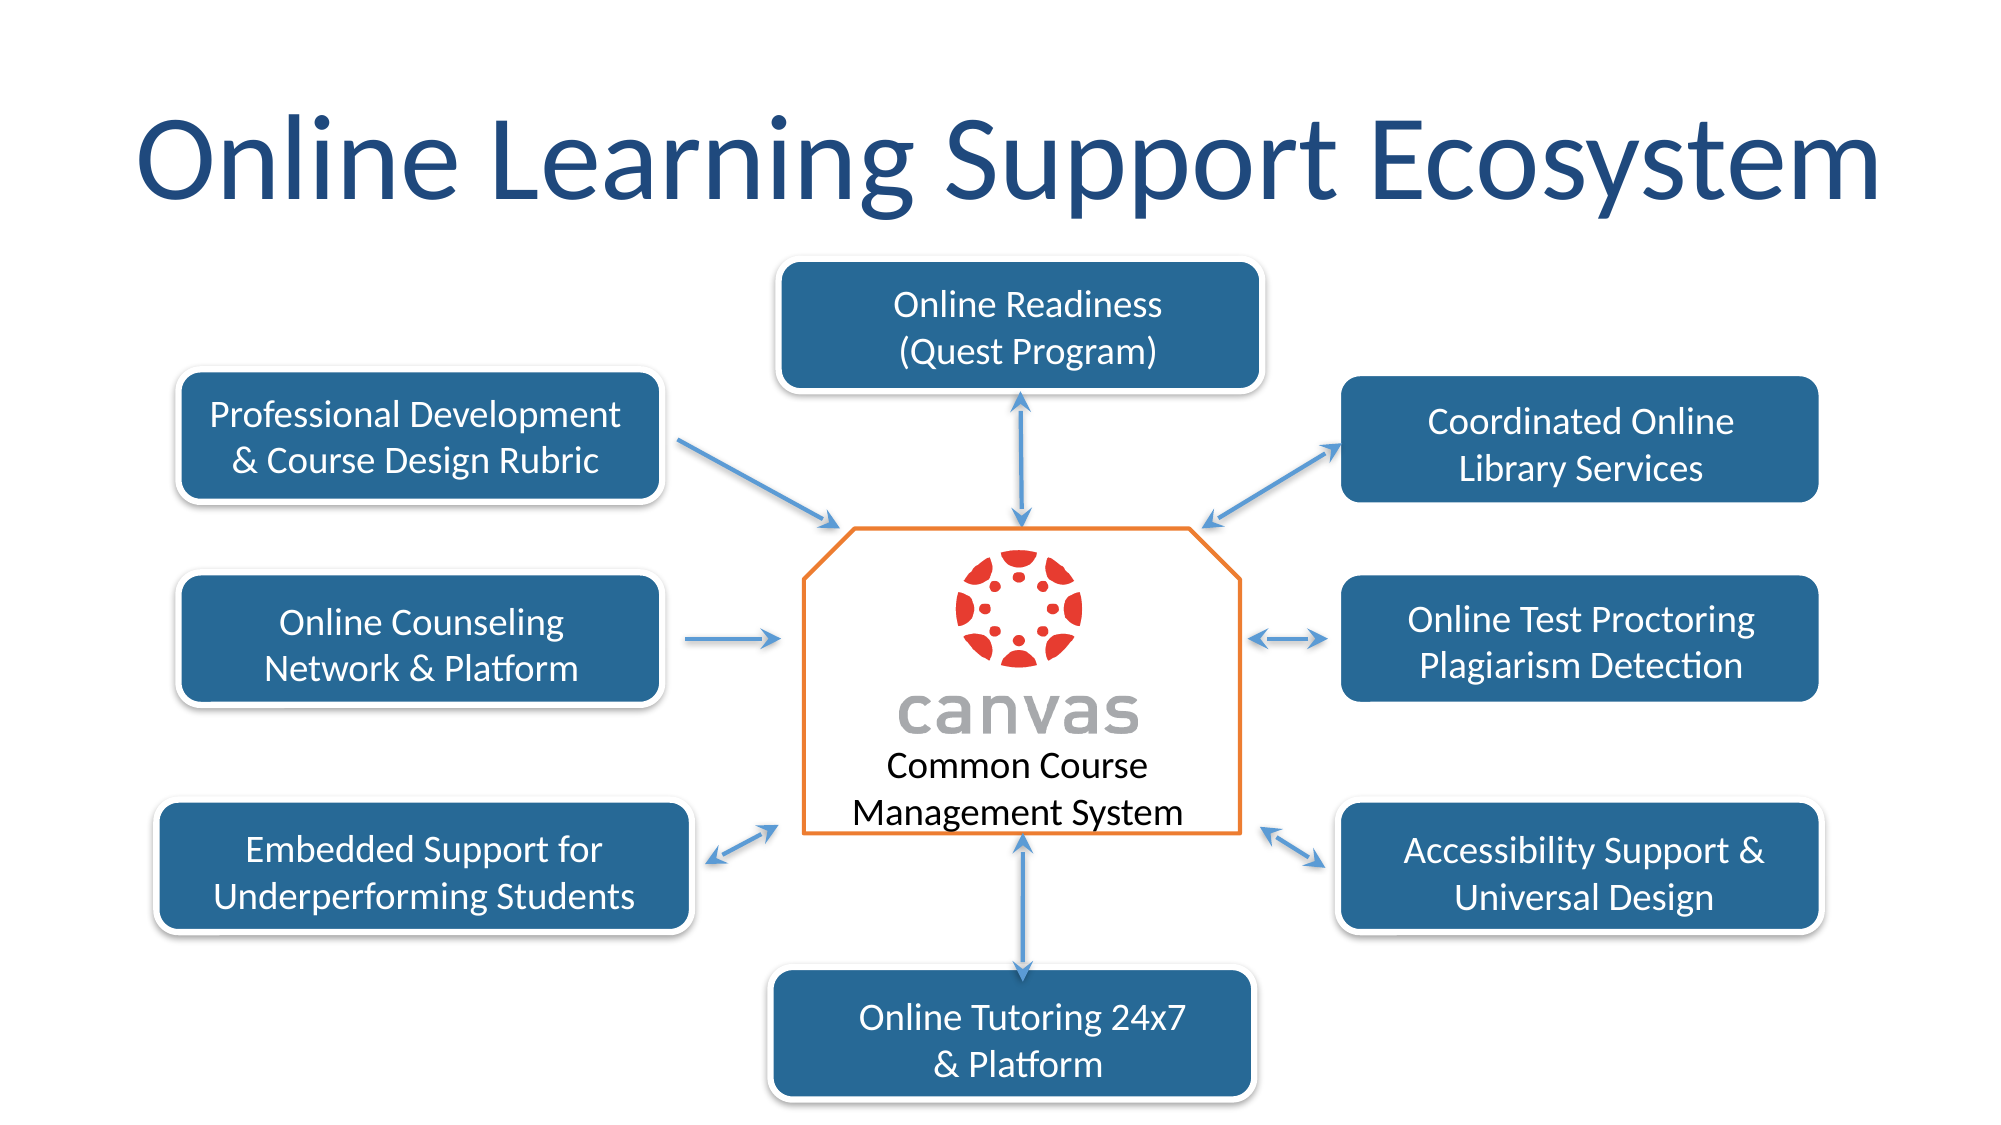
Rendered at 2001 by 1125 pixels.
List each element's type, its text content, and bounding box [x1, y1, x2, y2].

text_box Accessibility Support & Universal Design [1367, 815, 1801, 901]
text_box [1337, 572, 1822, 705]
text_box [178, 572, 663, 705]
text_box Coordinated Online Library Services [1359, 385, 1804, 472]
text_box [1201, 443, 1343, 529]
text_box Online Counseling Network & Platform [216, 586, 627, 672]
text_box [156, 900, 692, 933]
text_box [803, 528, 1240, 730]
text_box [1337, 799, 1822, 933]
text_box [157, 799, 691, 814]
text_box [705, 824, 779, 865]
text_box Embedded Support for Underperforming Students [156, 814, 692, 900]
picture [899, 550, 1138, 734]
text_box Common Course Management System [789, 730, 1246, 816]
text_box Online Tutoring 24x7 & Platform [829, 981, 1217, 1068]
text_box [778, 258, 1263, 392]
text_box [1337, 373, 1822, 506]
title Online Learning Support Ecosystem [111, 56, 1912, 244]
text_box [803, 816, 1240, 834]
text_box Online Test Proctoring Plagiarism Detection [1359, 583, 1804, 670]
text_box Online Readiness (Quest Program) [824, 268, 1232, 355]
text_box [178, 369, 663, 502]
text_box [677, 439, 841, 529]
text_box [770, 967, 1255, 1100]
text_box Professional Development & Course Design Rubric [186, 378, 645, 500]
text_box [1259, 826, 1326, 868]
